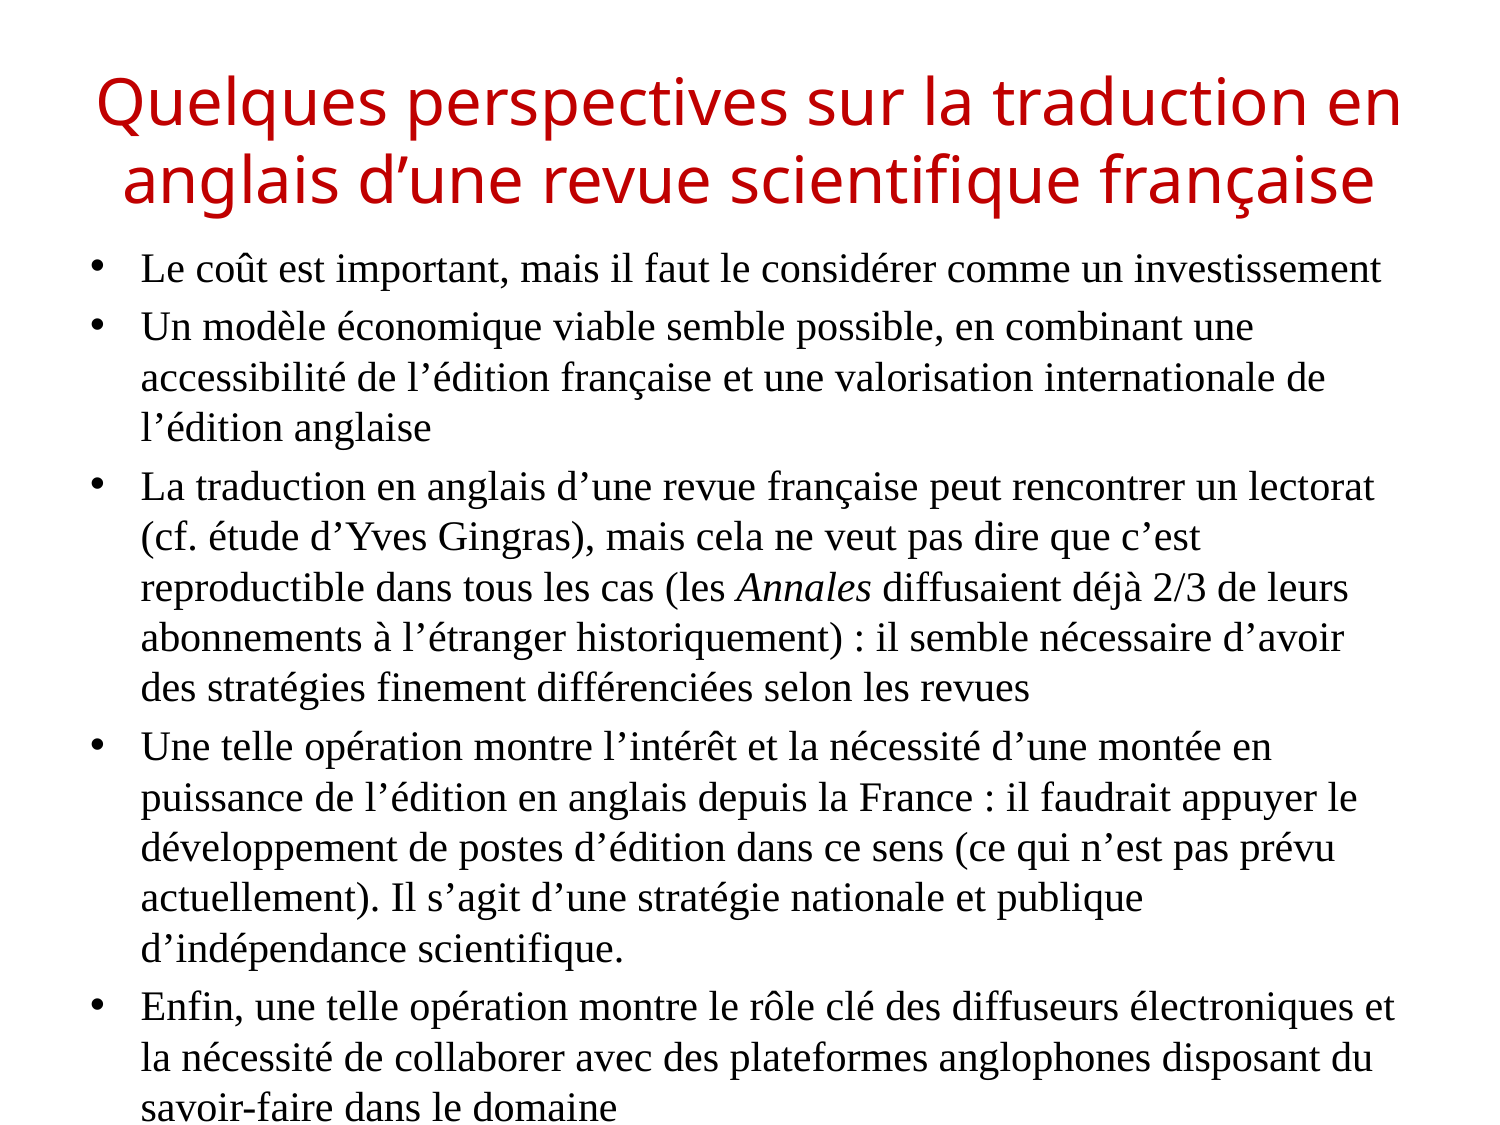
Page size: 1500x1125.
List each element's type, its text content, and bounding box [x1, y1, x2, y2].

title Quelques perspectives sur la traduction en anglais d’une revue scientifique française [75, 45, 1425, 232]
list Le coût est important, mais il faut le considérer comme un investissement Un modèle économique viable semble possible, en combinant une accessibilité de l’édition française et une valorisation internationale de l’édition anglaise La traduction en anglais d’une revue française peut rencontrer un lectorat (cf. étude d’Yves Gingras), mais cela ne veut pas dire que c’est reproductible dans tous les cas (les Annales diffusaient déjà 2/3 de leurs abonnements à l’étranger historiquement) : il semble nécessaire d’avoir des stratégies finement différenciées selon les revues Une telle opération montre l’intérêt et la nécessité d’une montée en puissance de l’édition en anglais depuis la France : il faudrait appuyer le développement de postes d’édition dans ce sens (ce qui n’est pas prévu actuellement). Il s’agit d’une stratégie nationale et publique d’indépendance scientifique. Enfin, une telle opération montre le rôle clé des diffuseurs électroniques et la nécessité de collaborer avec des plateformes anglophones disposant du savoir-faire dans le domaine [75, 232, 1425, 1125]
